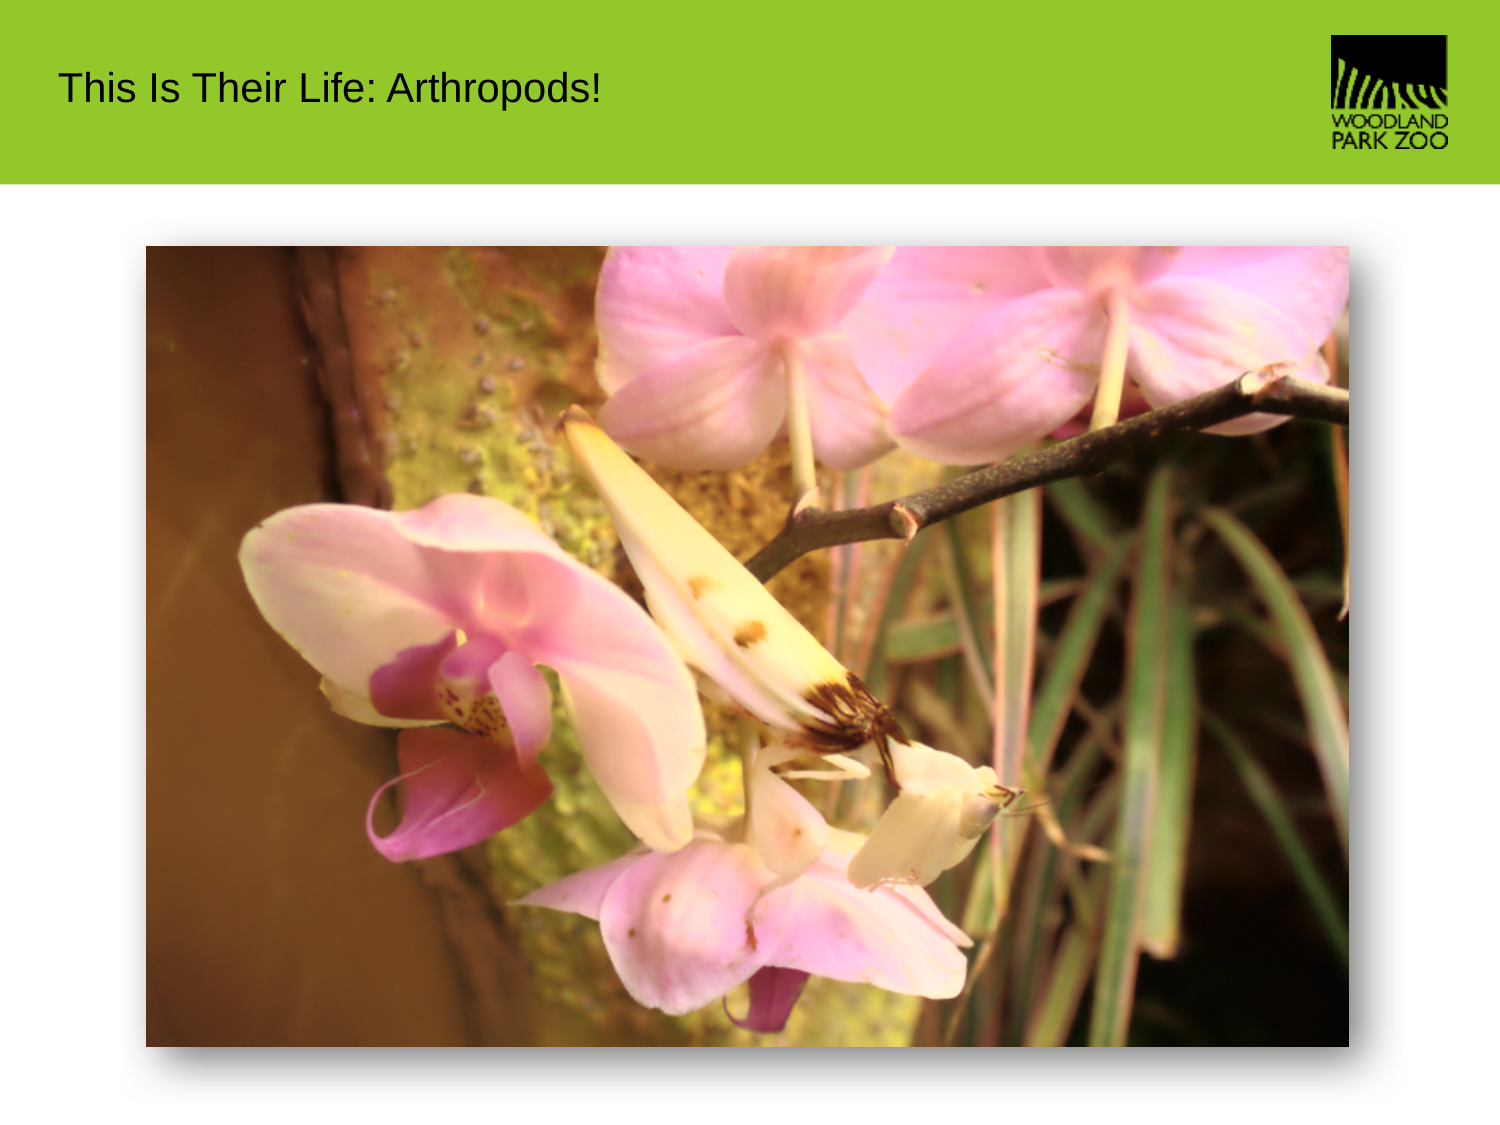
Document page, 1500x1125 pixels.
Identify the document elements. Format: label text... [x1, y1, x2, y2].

picture [1331, 35, 1448, 149]
picture [146, 245, 1349, 1047]
title This Is Their Life: Arthropods! [42, 49, 1338, 119]
